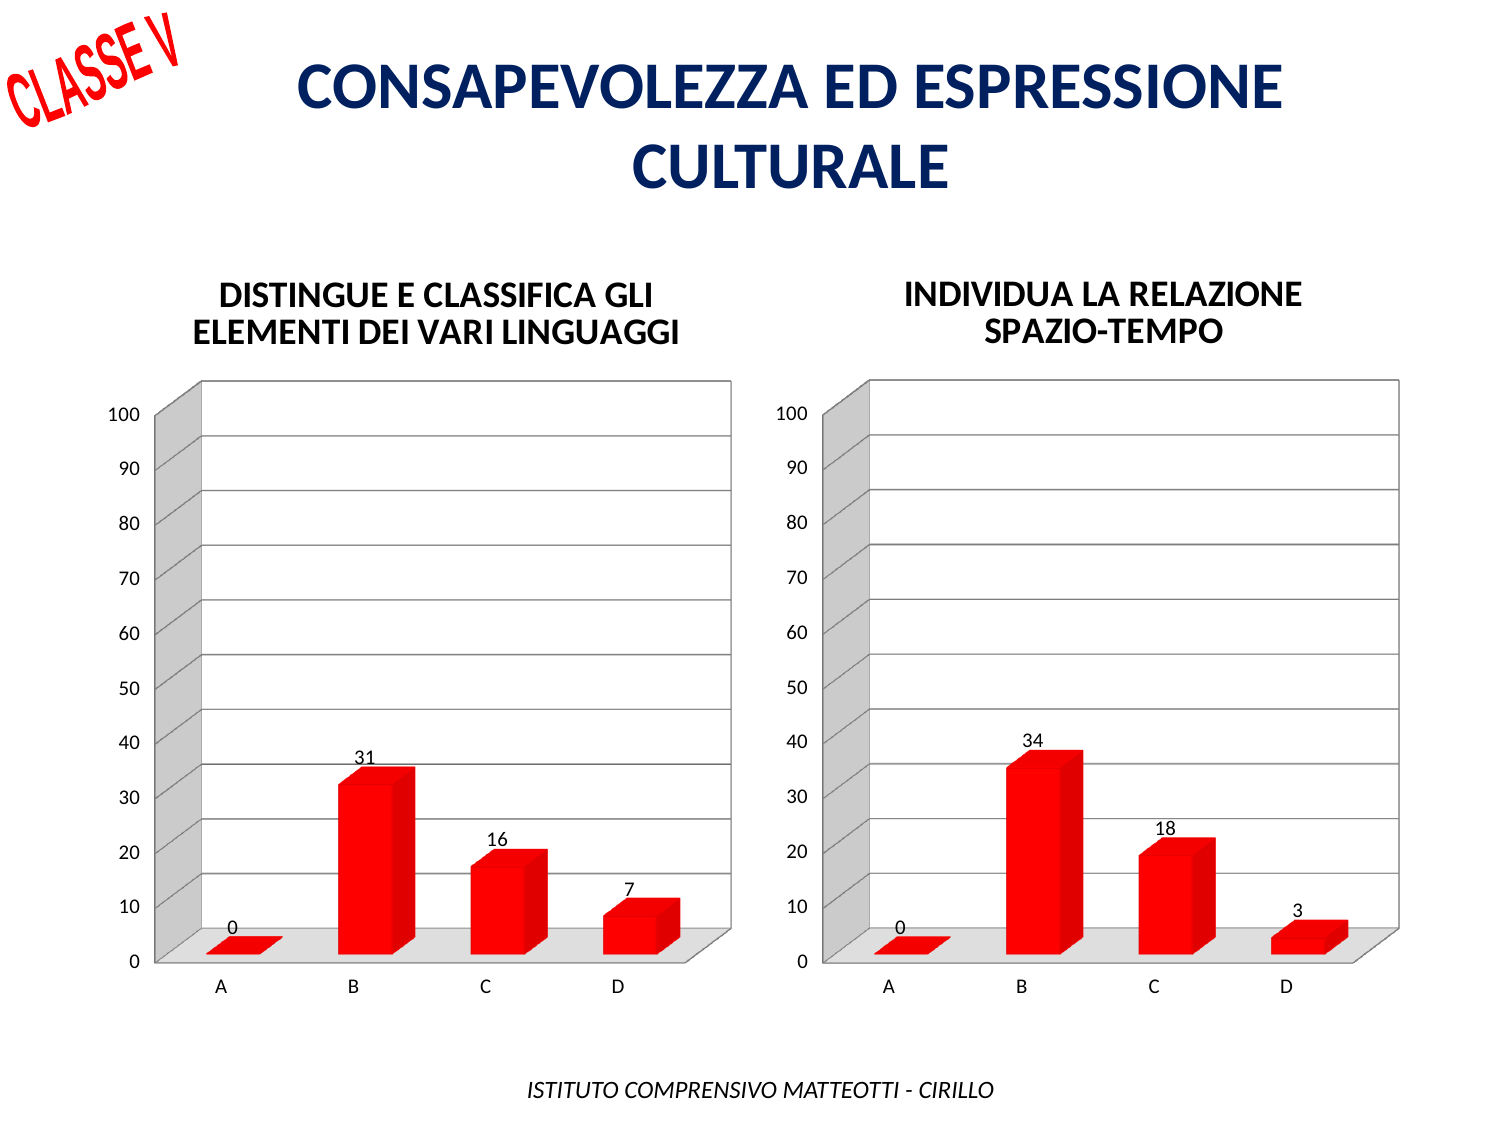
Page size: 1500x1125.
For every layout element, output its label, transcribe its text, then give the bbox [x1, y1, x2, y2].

chart [94, 243, 745, 1015]
text_box Consapevolezza ed espressione culturale [194, 34, 1388, 210]
text_box ISTITUTO COMPRENSIVO MATTEOTTI - CIRILLO [506, 1066, 1016, 1112]
chart [761, 242, 1414, 1014]
